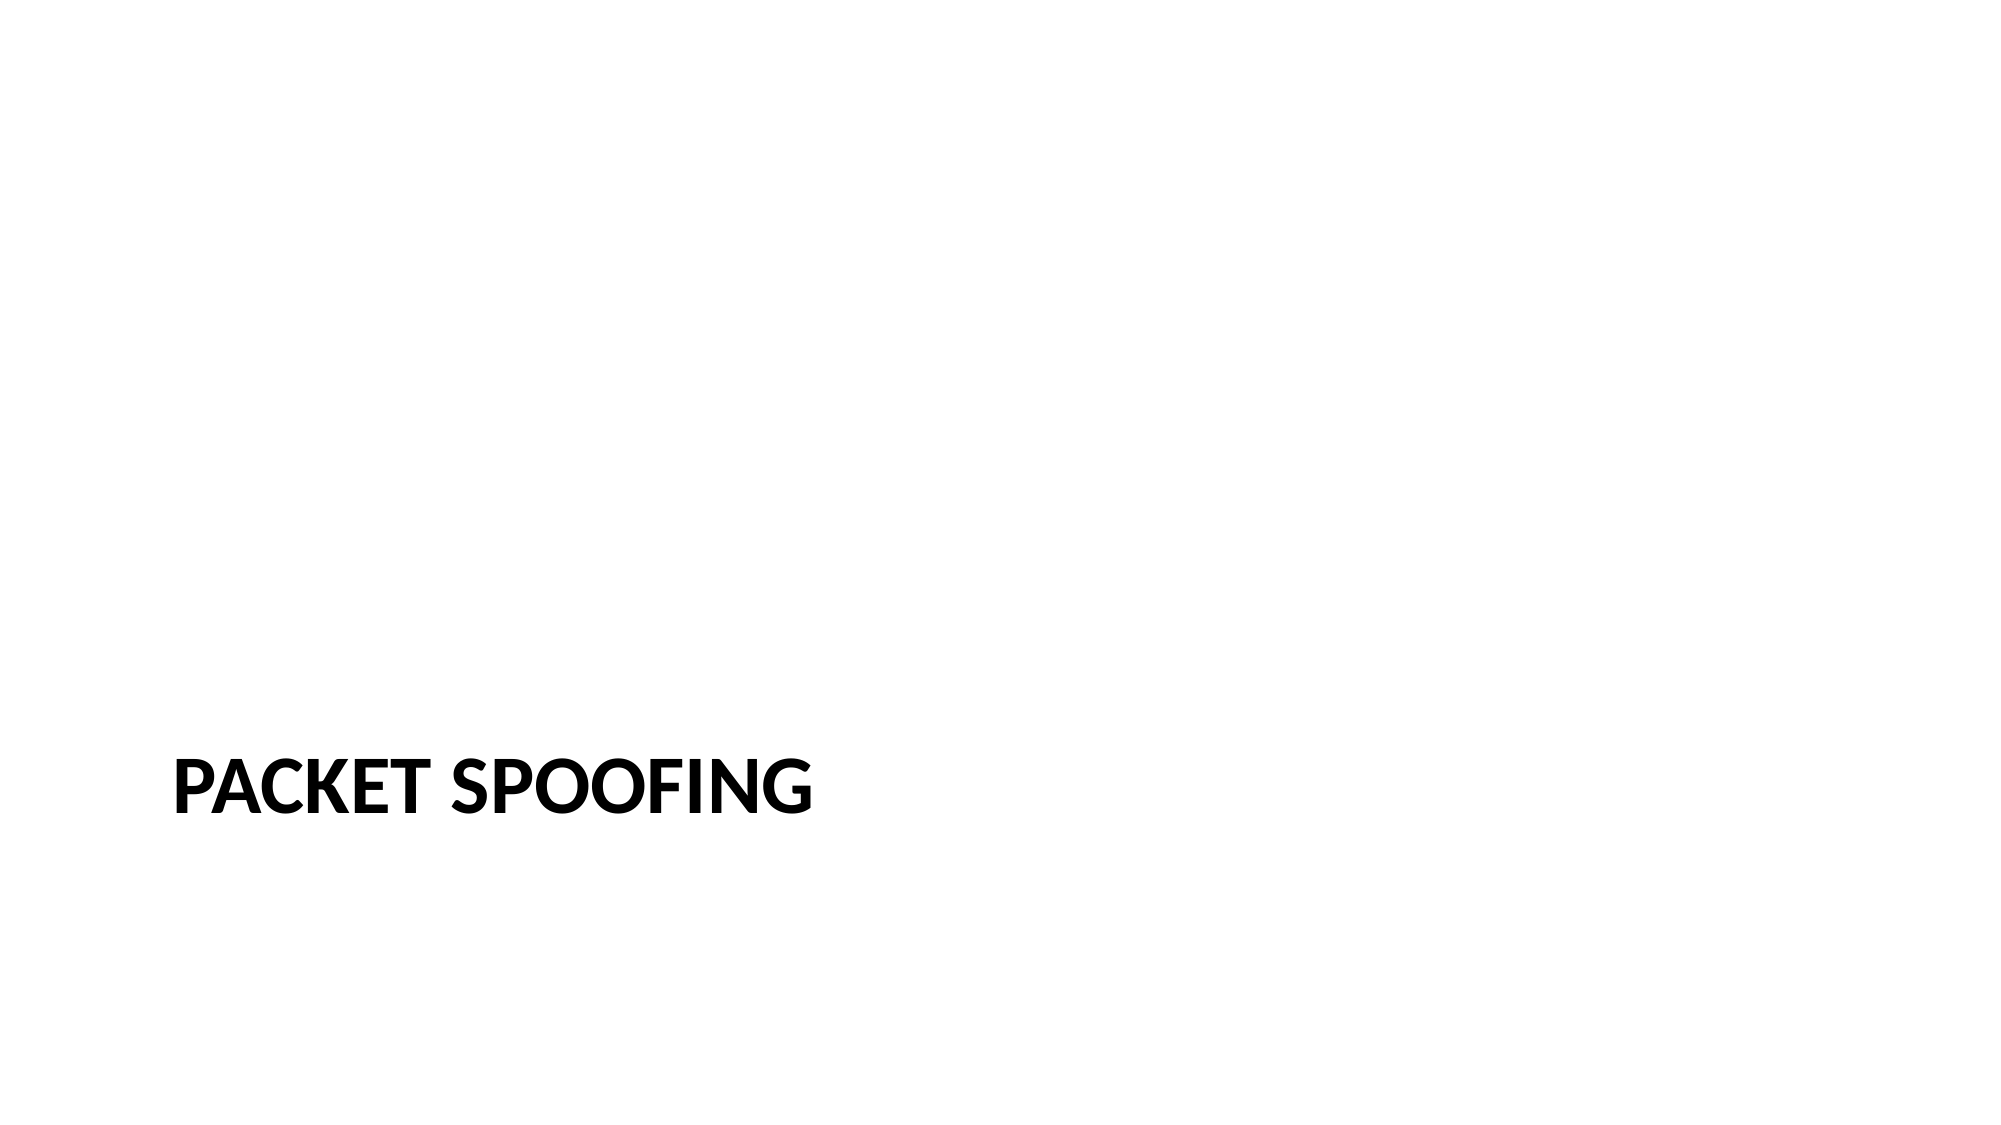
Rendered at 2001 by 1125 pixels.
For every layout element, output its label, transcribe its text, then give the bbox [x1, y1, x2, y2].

title packet spoofing [157, 722, 1858, 947]
